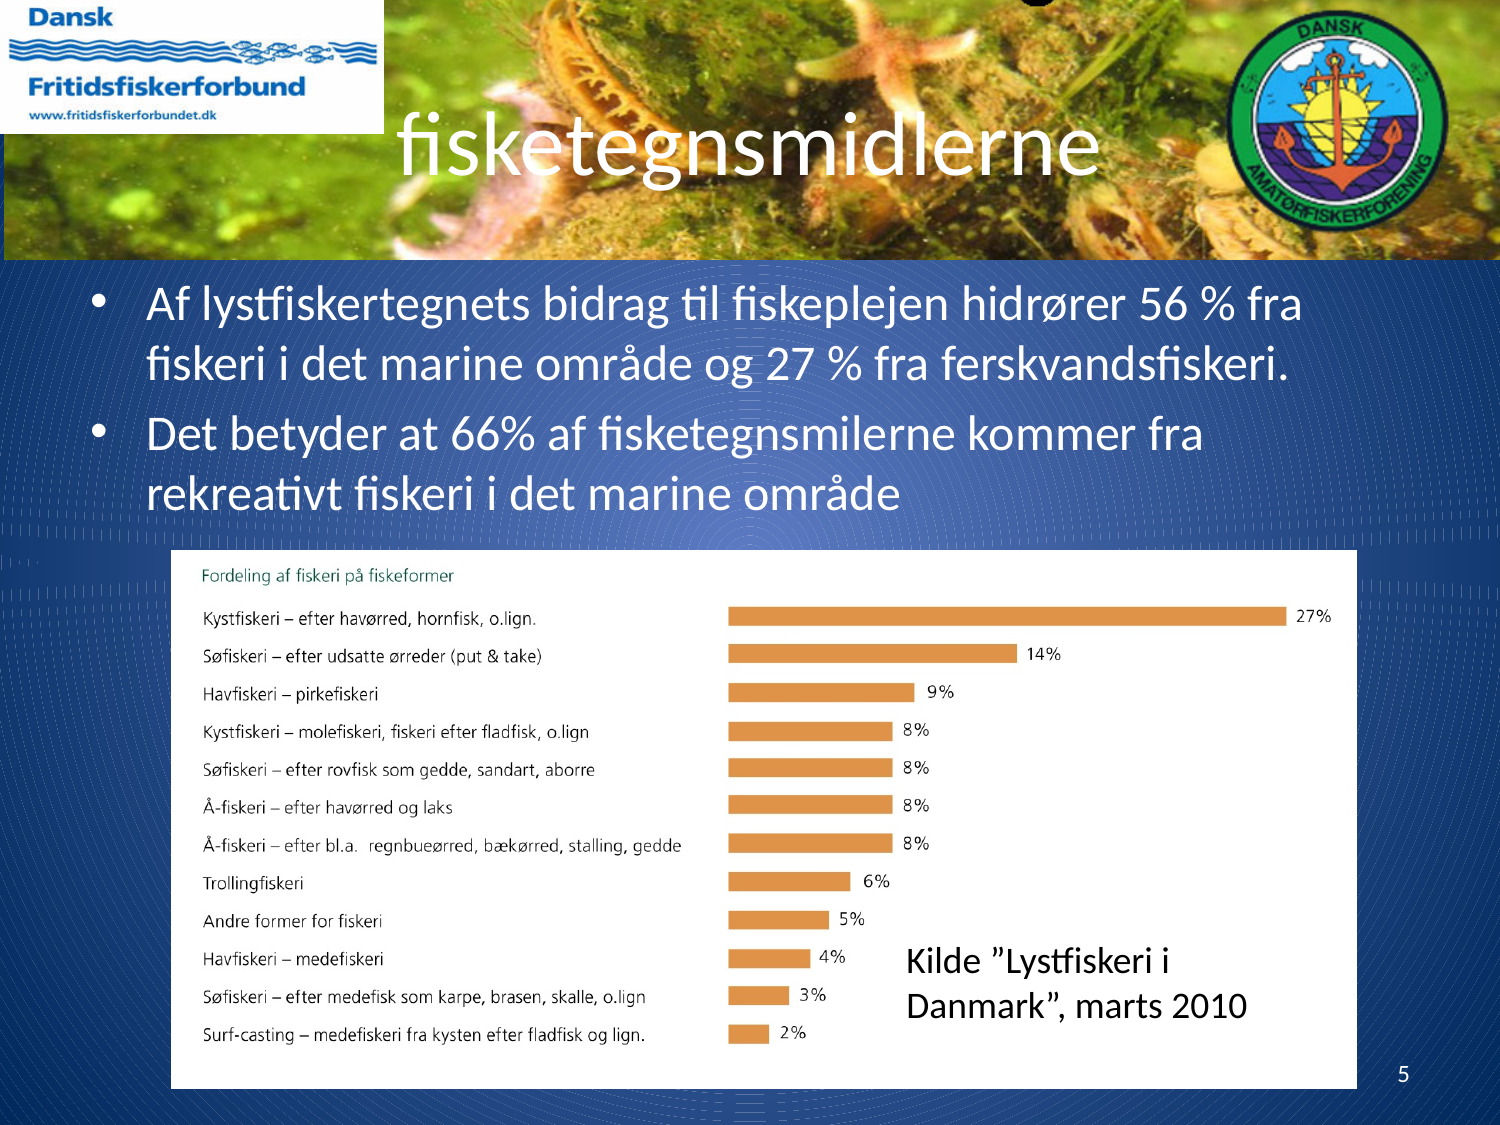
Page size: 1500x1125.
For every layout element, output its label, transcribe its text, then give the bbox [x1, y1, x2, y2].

list Af lystfiskertegnets bidrag til fiskeplejen hidrører 56 % fra fiskeri i det marine område og 27 % fra ferskvandsfiskeri. Det betyder at 66% af fisketegnsmilerne kommer fra rekreativt fiskeri i det marine område [75, 262, 1425, 1005]
footer DANSK AMATØRFISKERIFORENING [512, 1097, 988, 1103]
picture [0, 0, 1500, 260]
picture [170, 550, 1357, 1089]
slide_number 5 [1074, 1042, 1425, 1103]
title fisketegnsmidlerne [75, 45, 1425, 233]
